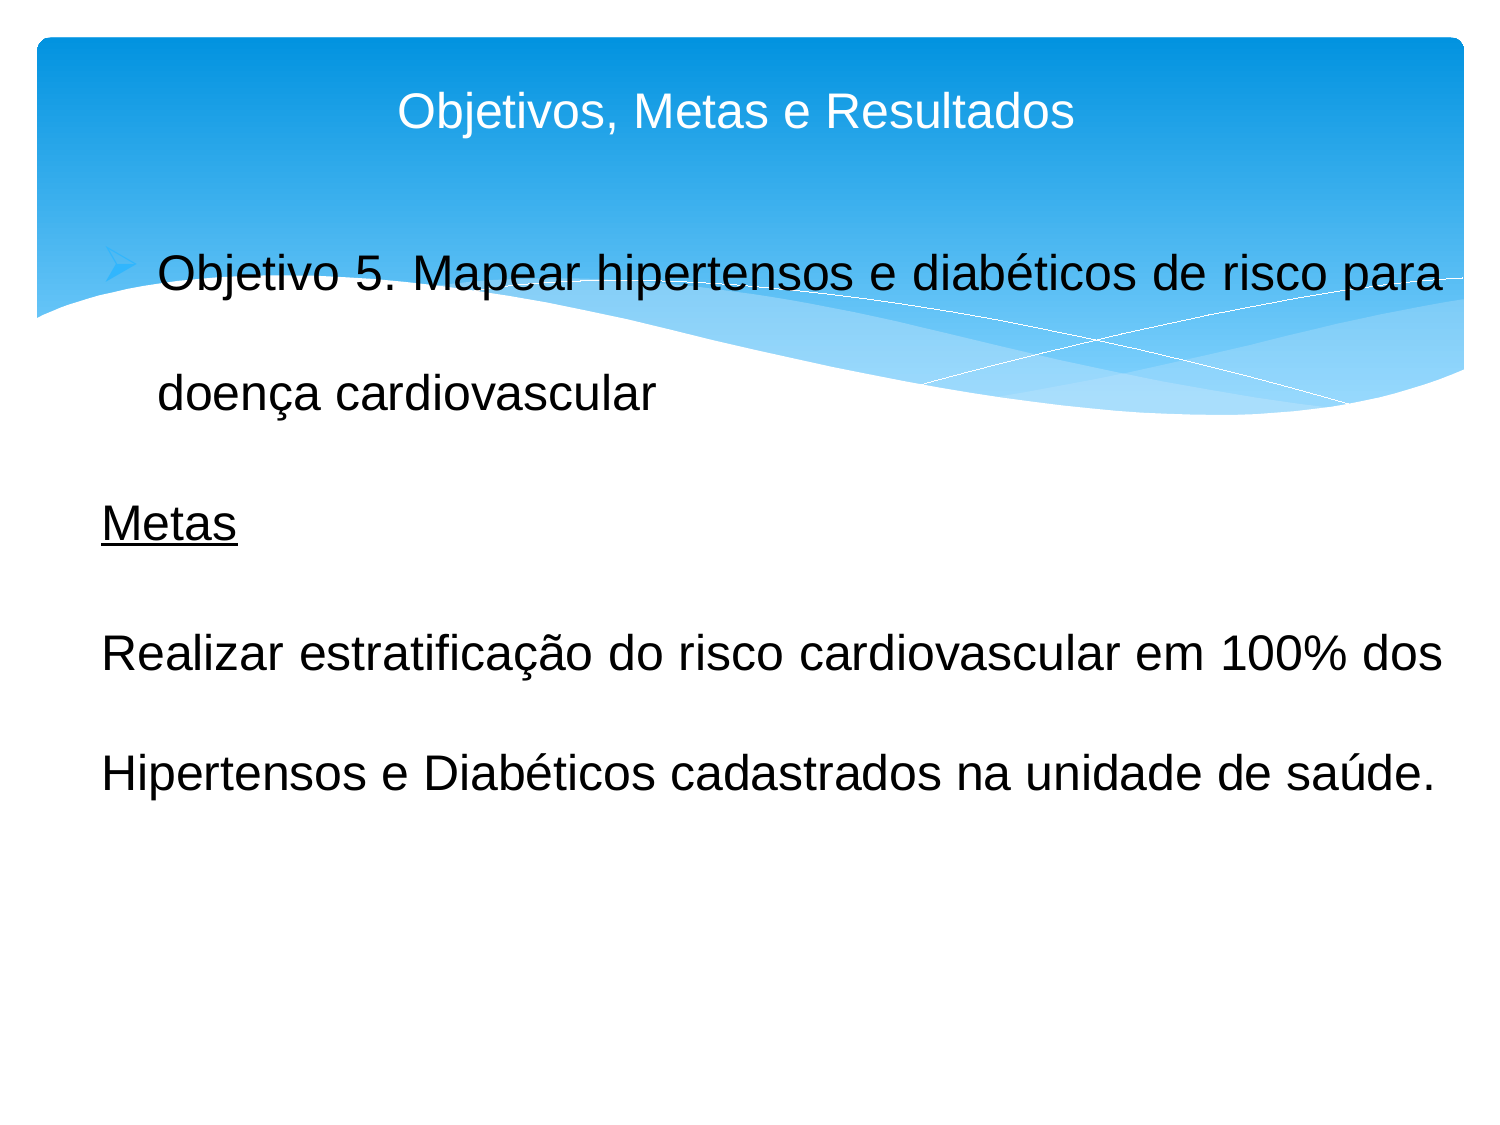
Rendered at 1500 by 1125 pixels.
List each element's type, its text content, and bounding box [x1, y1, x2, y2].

list Objetivo 5. Mapear hipertensos e diabéticos de risco para doença cardiovascular Metas Realizar estratificação do risco cardiovascular em 100% dos Hipertensos e Diabéticos cadastrados na unidade de saúde. [41, 172, 1459, 1106]
title Objetivos, Metas e Resultados [75, 55, 1425, 161]
